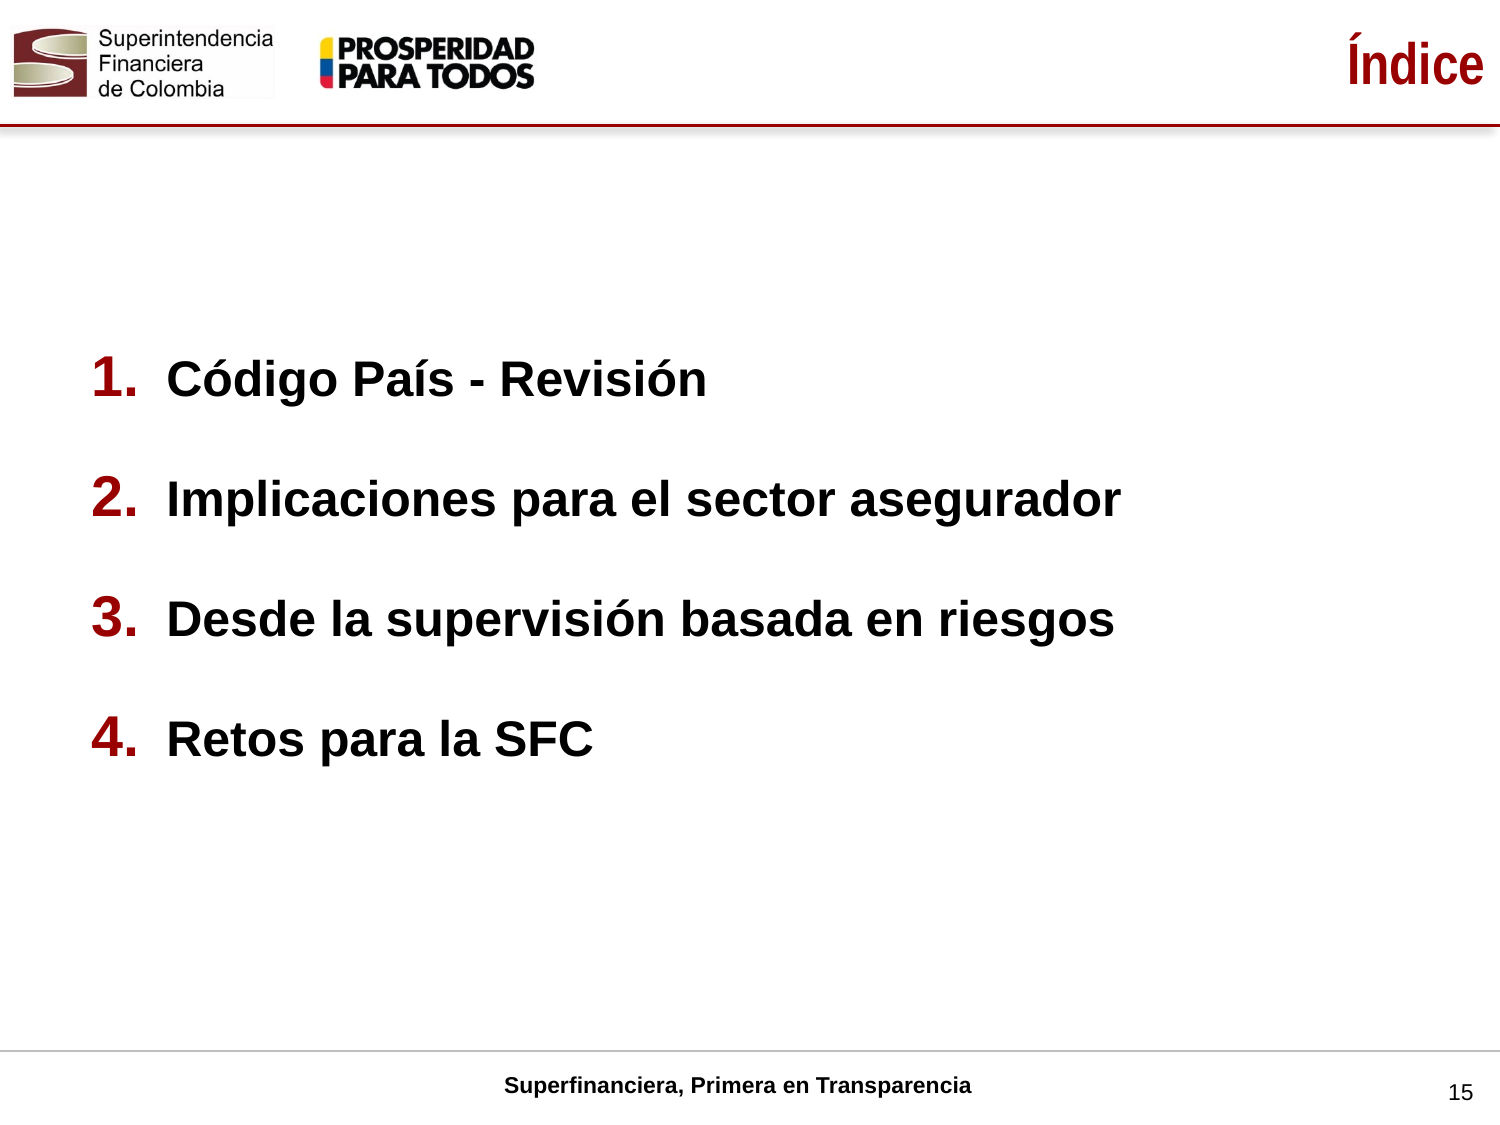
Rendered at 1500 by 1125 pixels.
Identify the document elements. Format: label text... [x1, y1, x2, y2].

picture [307, 27, 544, 97]
title Índice [584, 0, 1500, 124]
text_box [94, 292, 1445, 1035]
picture [10, 25, 275, 99]
text_box Código País - Revisión Implicaciones para el sector asegurador Desde la supervisión basada en riesgos Retos para la SFC [76, 278, 1400, 774]
slide_number 15 [1394, 1069, 1489, 1125]
